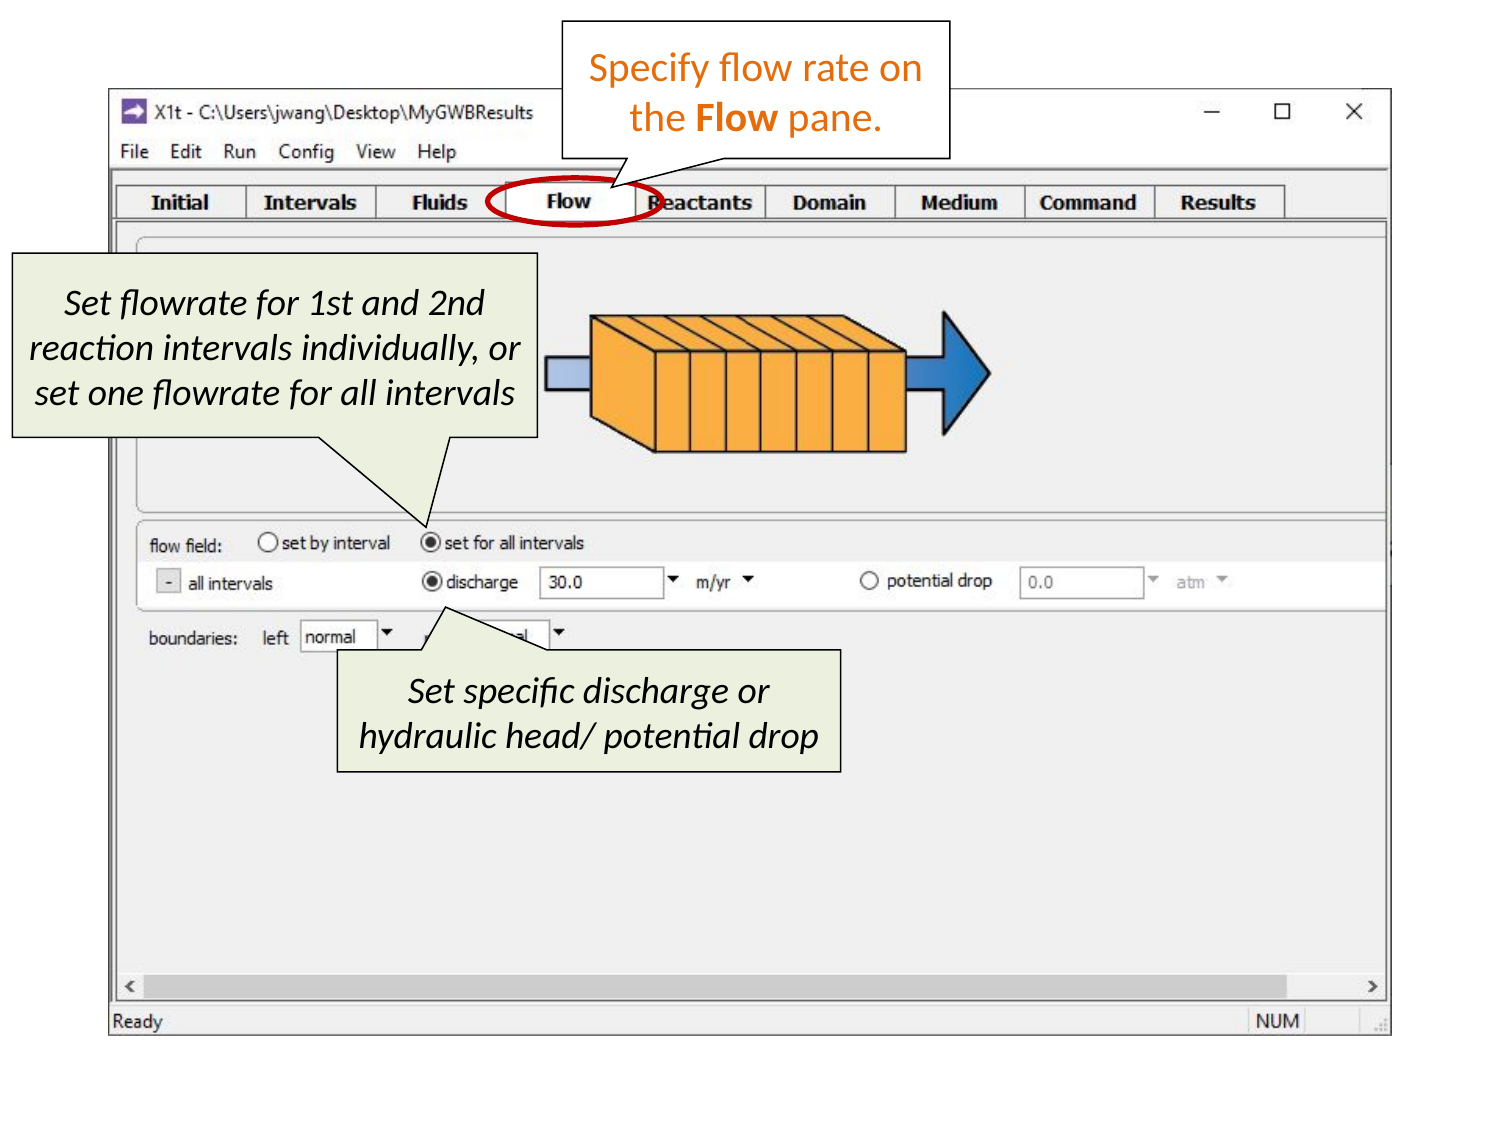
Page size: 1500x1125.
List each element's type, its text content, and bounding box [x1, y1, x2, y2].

text_box Specify flow rate on the Flow pane. [562, 21, 950, 87]
text_box Set flowrate for 1st and 2nd reaction intervals individually, or set one flowrate for all intervals [12, 253, 103, 438]
picture [108, 88, 1392, 1037]
